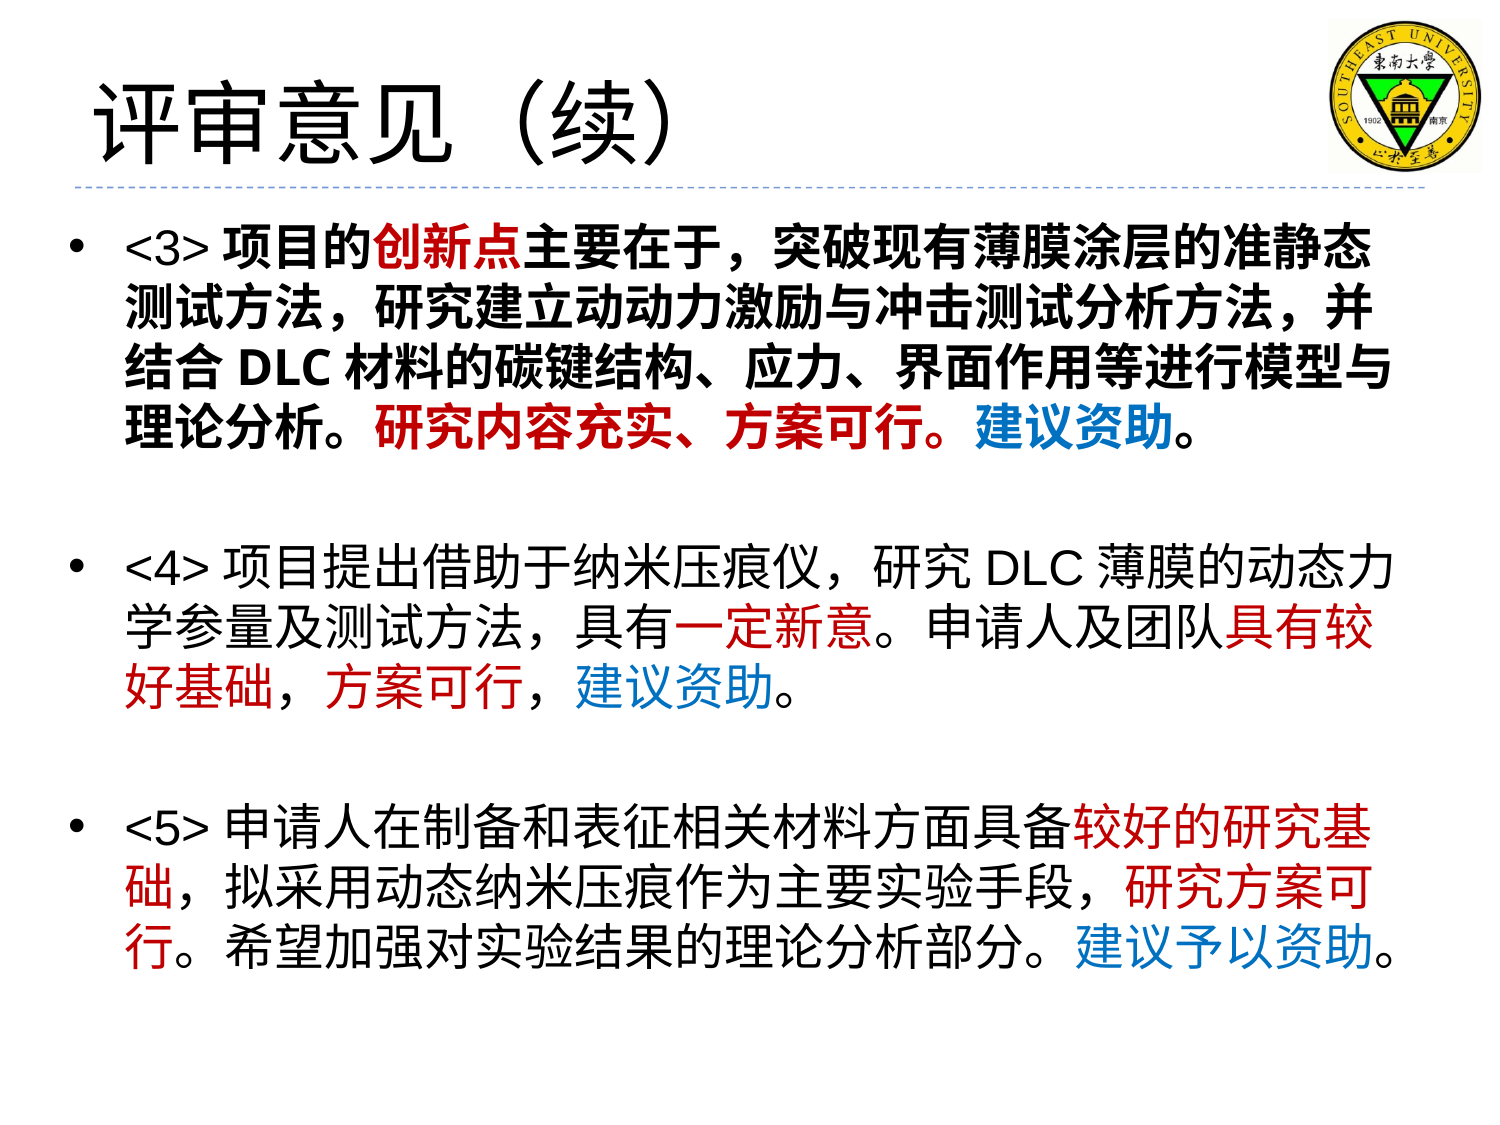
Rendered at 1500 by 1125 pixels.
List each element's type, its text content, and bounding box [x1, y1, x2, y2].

picture [1328, 19, 1482, 173]
title 评审意见（续） [75, 45, 1425, 197]
list <3>项目的创新点主要在于，突破现有薄膜涂层的准静态测试方法，研究建立动动力激励与冲击测试分析方法，并结合DLC材料的碳键结构、应力、界面作用等进行模型与理论分析。研究内容充实、方案可行。建议资助。 <4>项目提出借助于纳米压痕仪，研究DLC薄膜的动态力学参量及测试方法，具有一定新意。申请人及团队具有较好基础，方案可行，建议资助。 <5>申请人在制备和表征相关材料方面具备较好的研究基础，拟采用动态纳米压痕作为主要实验手段，研究方案可行。希望加强对实验结果的理论分析部分。建议予以资助。 [53, 208, 1425, 1094]
